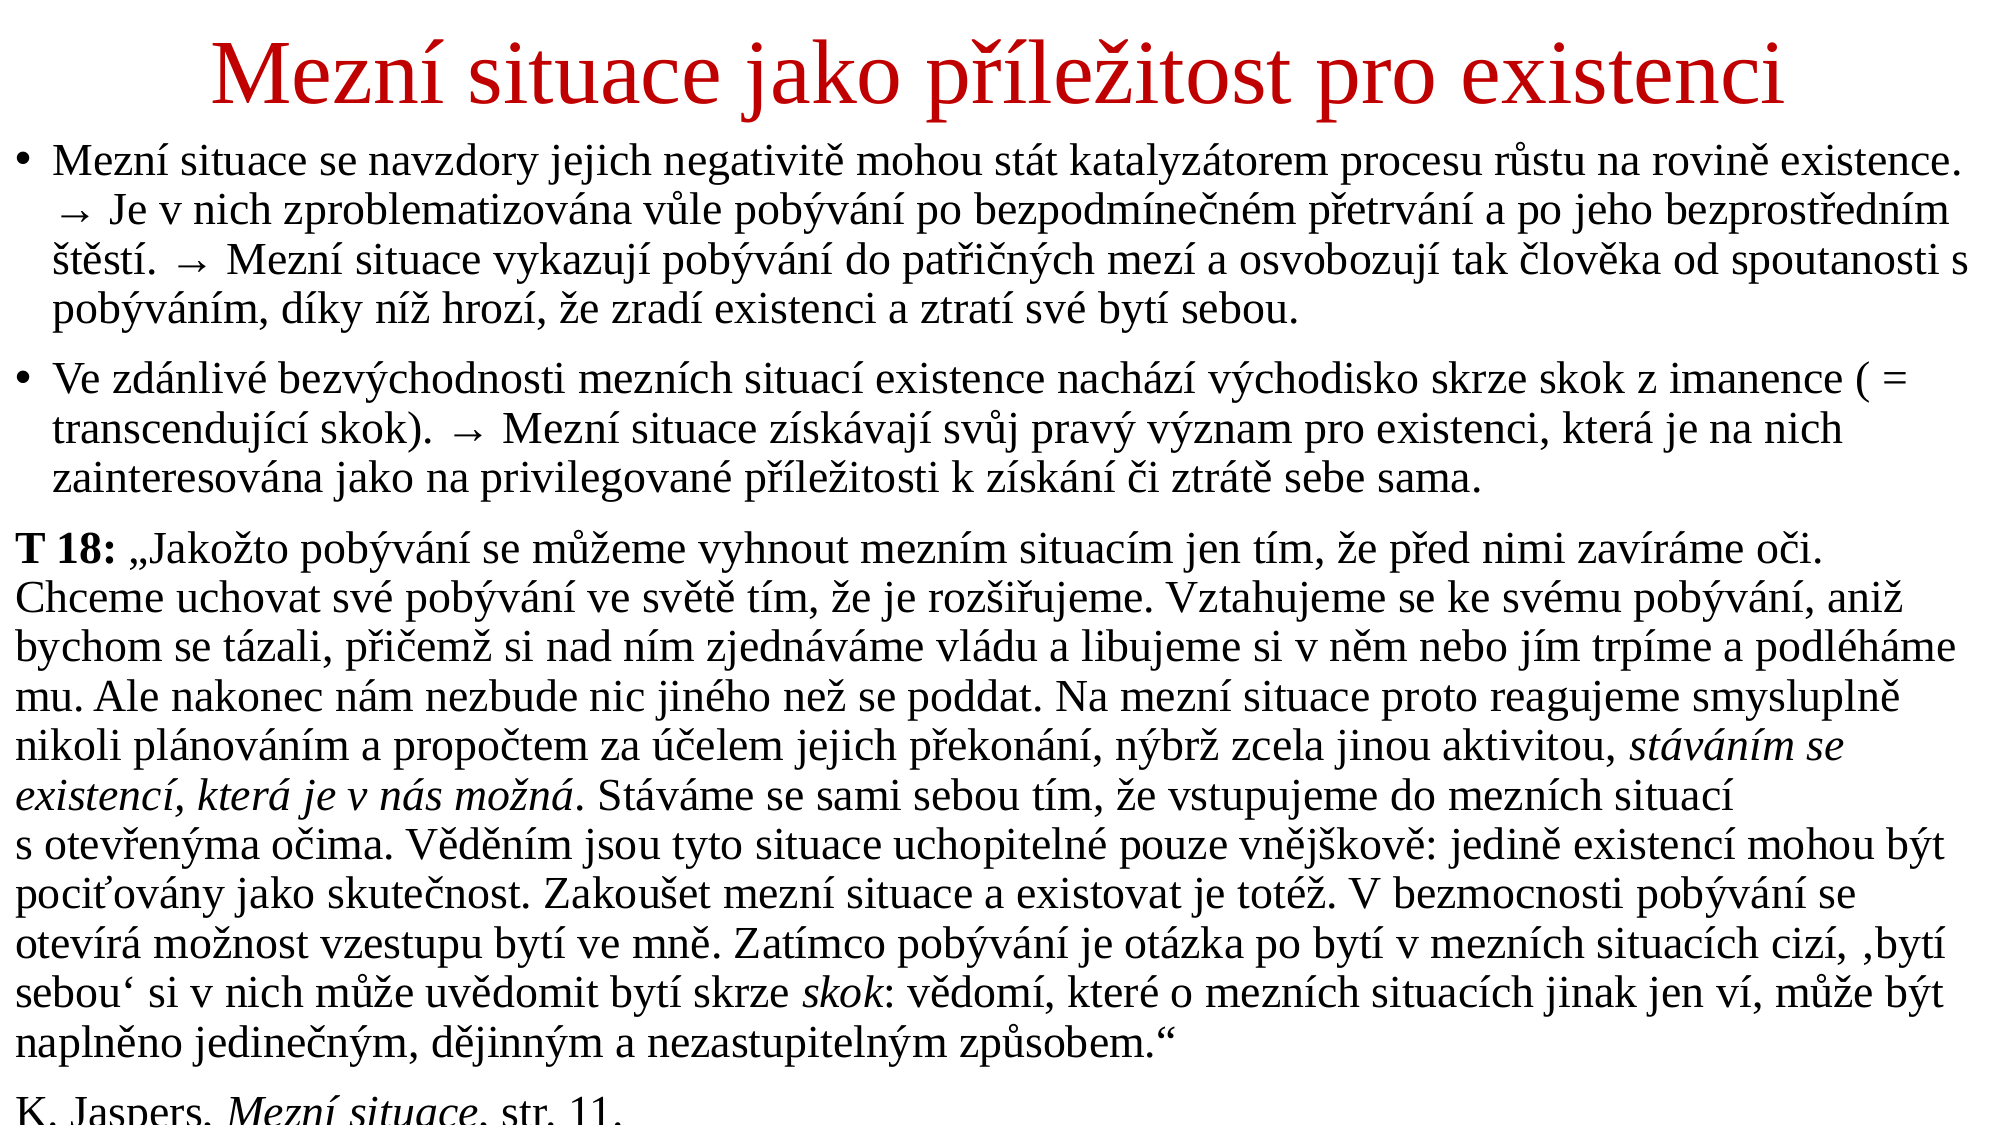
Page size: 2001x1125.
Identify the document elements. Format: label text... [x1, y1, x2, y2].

title Mezní situace jako příležitost pro existenci [137, 0, 1863, 128]
list Mezní situace se navzdory jejich negativitě mohou stát katalyzátorem procesu růstu na rovině existence. → Je v nich zproblematizována vůle pobývání po bezpodmínečném přetrvání a po jeho bezprostředním štěstí. → Mezní situace vykazují pobývání do patřičných mezí a osvobozují tak člověka od spoutanosti s pobýváním, díky níž hrozí, že zradí existenci a ztratí své bytí sebou. Ve zdánlivé bezvýchodnosti mezních situací existence nachází východisko skrze skok z imanence ( = transcendující skok). → Mezní situace získávají svůj pravý význam pro existenci, která je na nich zainteresována jako na privilegované příležitosti k získání či ztrátě sebe sama. T 18: „Jakožto pobývání se můžeme vyhnout mezním situacím jen tím, že před nimi zavíráme oči. Chceme uchovat své pobývání ve světě tím, že je rozšiřujeme. Vztahujeme se ke svému pobývání, aniž bychom se tázali, přičemž si nad ním zjednáváme vládu a libujeme si v něm nebo jím trpíme a podléháme mu. Ale nakonec nám nezbude nic jiného než se poddat. Na mezní situace proto reagujeme smysluplně nikoli plánováním a propočtem za účelem jejich překonání, nýbrž zcela jinou aktivitou, stáváním se existencí, která je v nás možná. Stáváme se sami sebou tím, že vstupujeme do mezních situací s otevřenýma očima. Věděním jsou tyto situace uchopitelné pouze vnějškově: jedině existencí mohou být pociťovány jako skutečnost. Zakoušet mezní situace a existovat je totéž. V bezmocnosti pobývání se otevírá možnost vzestupu bytí ve mně. Zatímco pobývání je otázka po bytí v mezních situacích cizí, ‚bytí sebou‘ si v nich může uvědomit bytí skrze skok: vědomí, které o mezních situacích jinak jen ví, může být naplněno jedinečným, dějinným a nezastupitelným způsobem.“ K. Jaspers, Mezní situace, str. 11. [0, 128, 2000, 1125]
